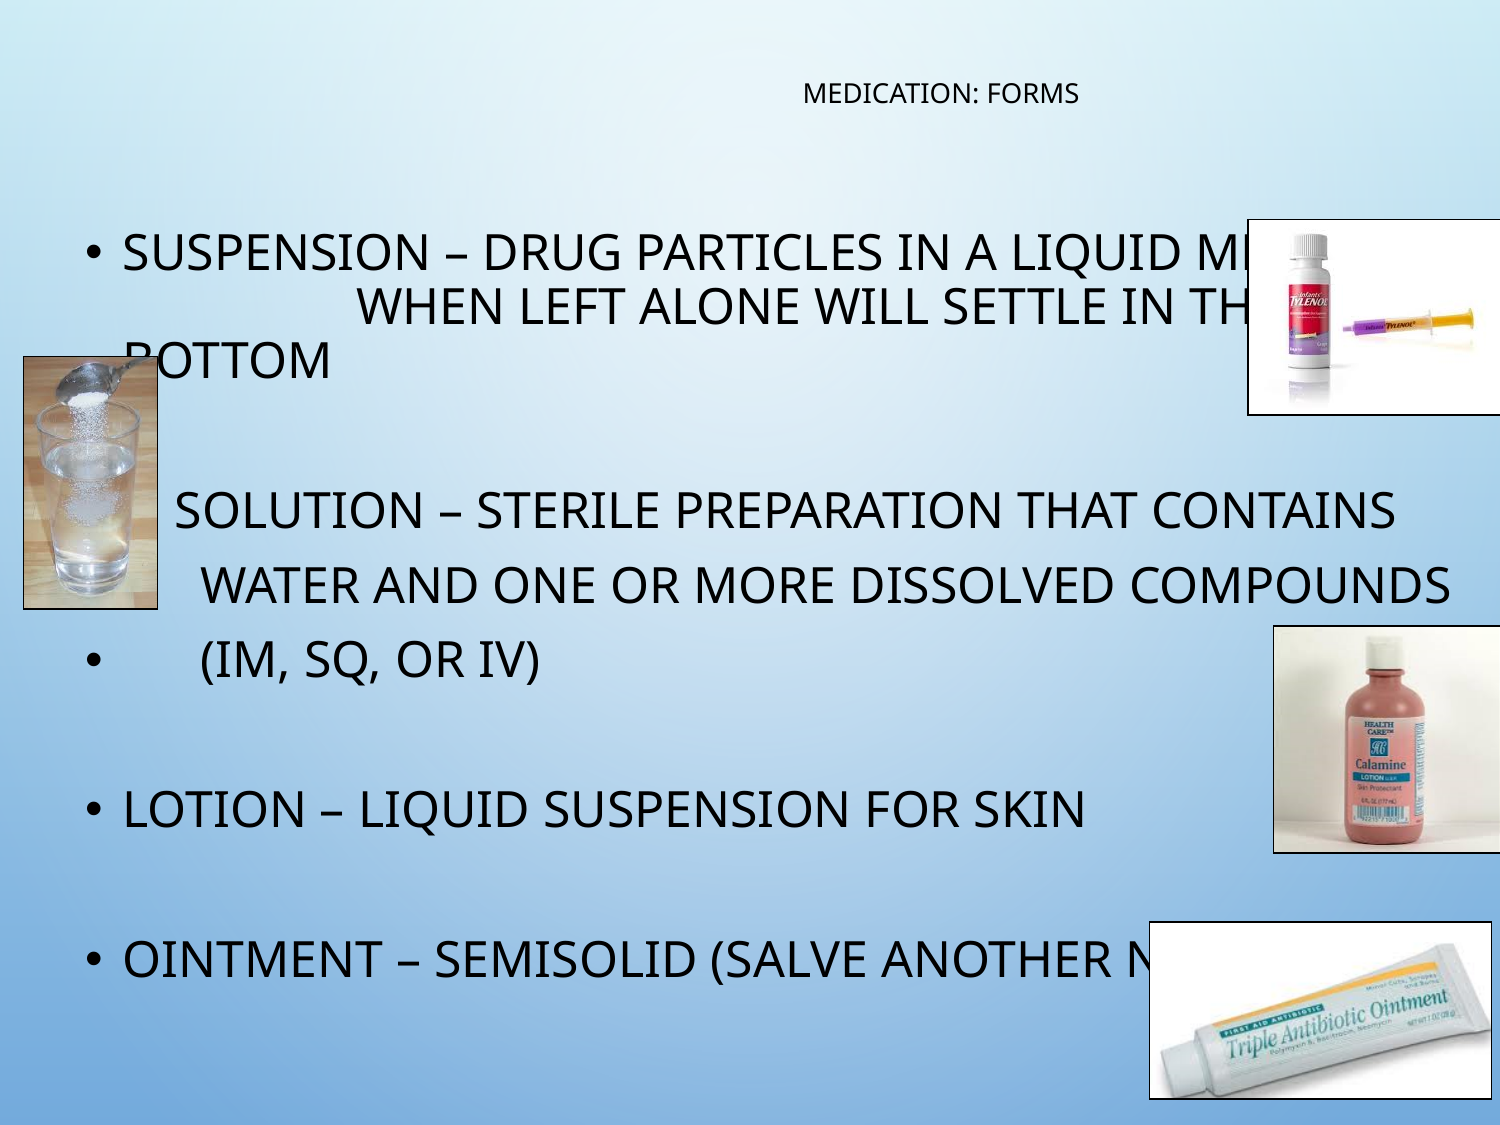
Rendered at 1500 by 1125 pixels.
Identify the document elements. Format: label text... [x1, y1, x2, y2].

picture [1149, 922, 1492, 1099]
picture [1248, 219, 1500, 415]
picture [1274, 626, 1500, 853]
title Medication: Forms [464, 45, 1425, 118]
picture [23, 356, 157, 609]
title Medication Administration Injections: Subcutaneous [0, 0, 1500, 395]
list Suspension – drug particles in a liquid medium; when left alone will settle in the bottom Solution – Sterile preparation that contains water anD one or more dissolved compounds (IM, SQ, or IV) Lotion – liquid suspension for skin Ointment – semisolid (salve another name) [70, 220, 1481, 997]
